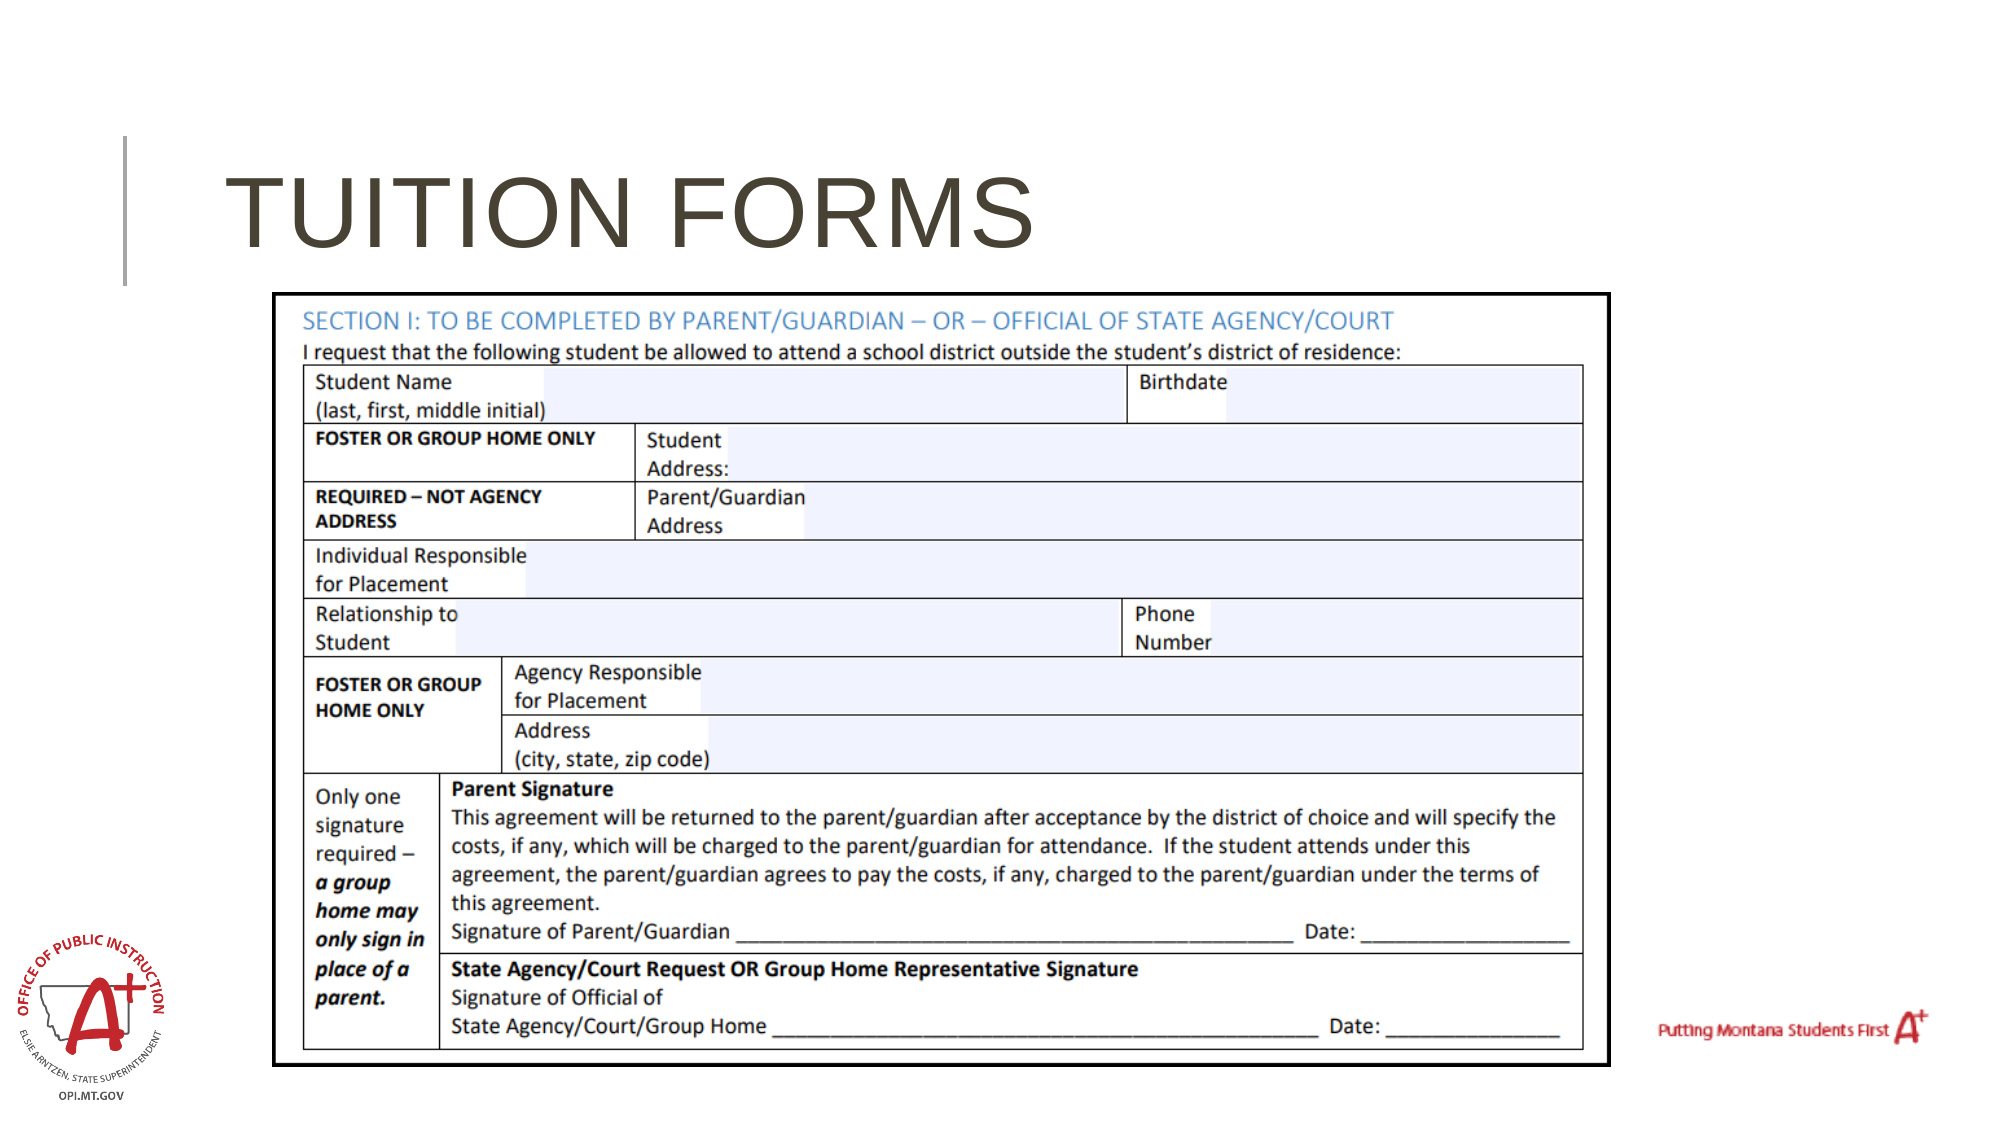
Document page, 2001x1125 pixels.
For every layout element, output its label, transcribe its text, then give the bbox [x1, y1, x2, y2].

title Tuition forms [209, 96, 1805, 342]
picture [272, 292, 1612, 1067]
picture [1654, 999, 1938, 1054]
picture [0, 931, 176, 1107]
